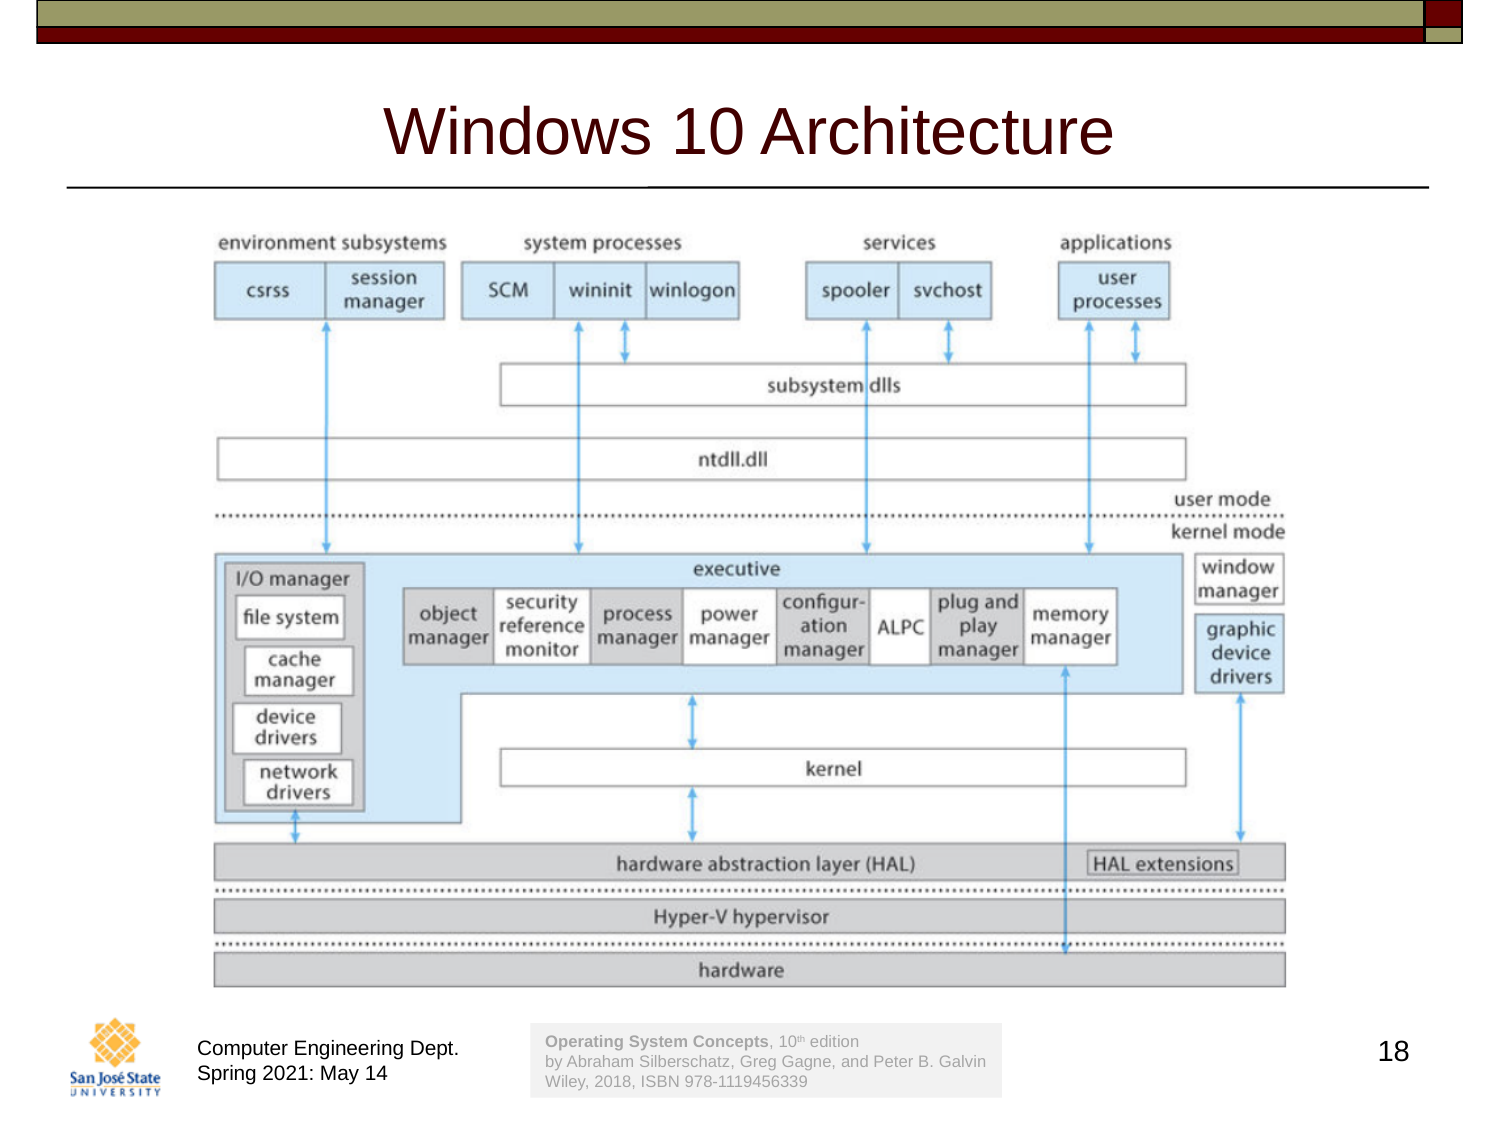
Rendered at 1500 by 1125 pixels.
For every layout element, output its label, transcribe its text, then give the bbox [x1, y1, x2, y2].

picture [60, 1012, 166, 1112]
text_box Operating System Concepts, 10th edition by Abraham Silberschatz, Greg Gagne, and Peter B. Galvin Wiley, 2018, ISBN 978-1119456339 [530, 1023, 1002, 1098]
title Windows 10 Architecture [75, 67, 1425, 175]
picture [202, 224, 1298, 998]
slide_number 18 [1305, 1025, 1425, 1100]
